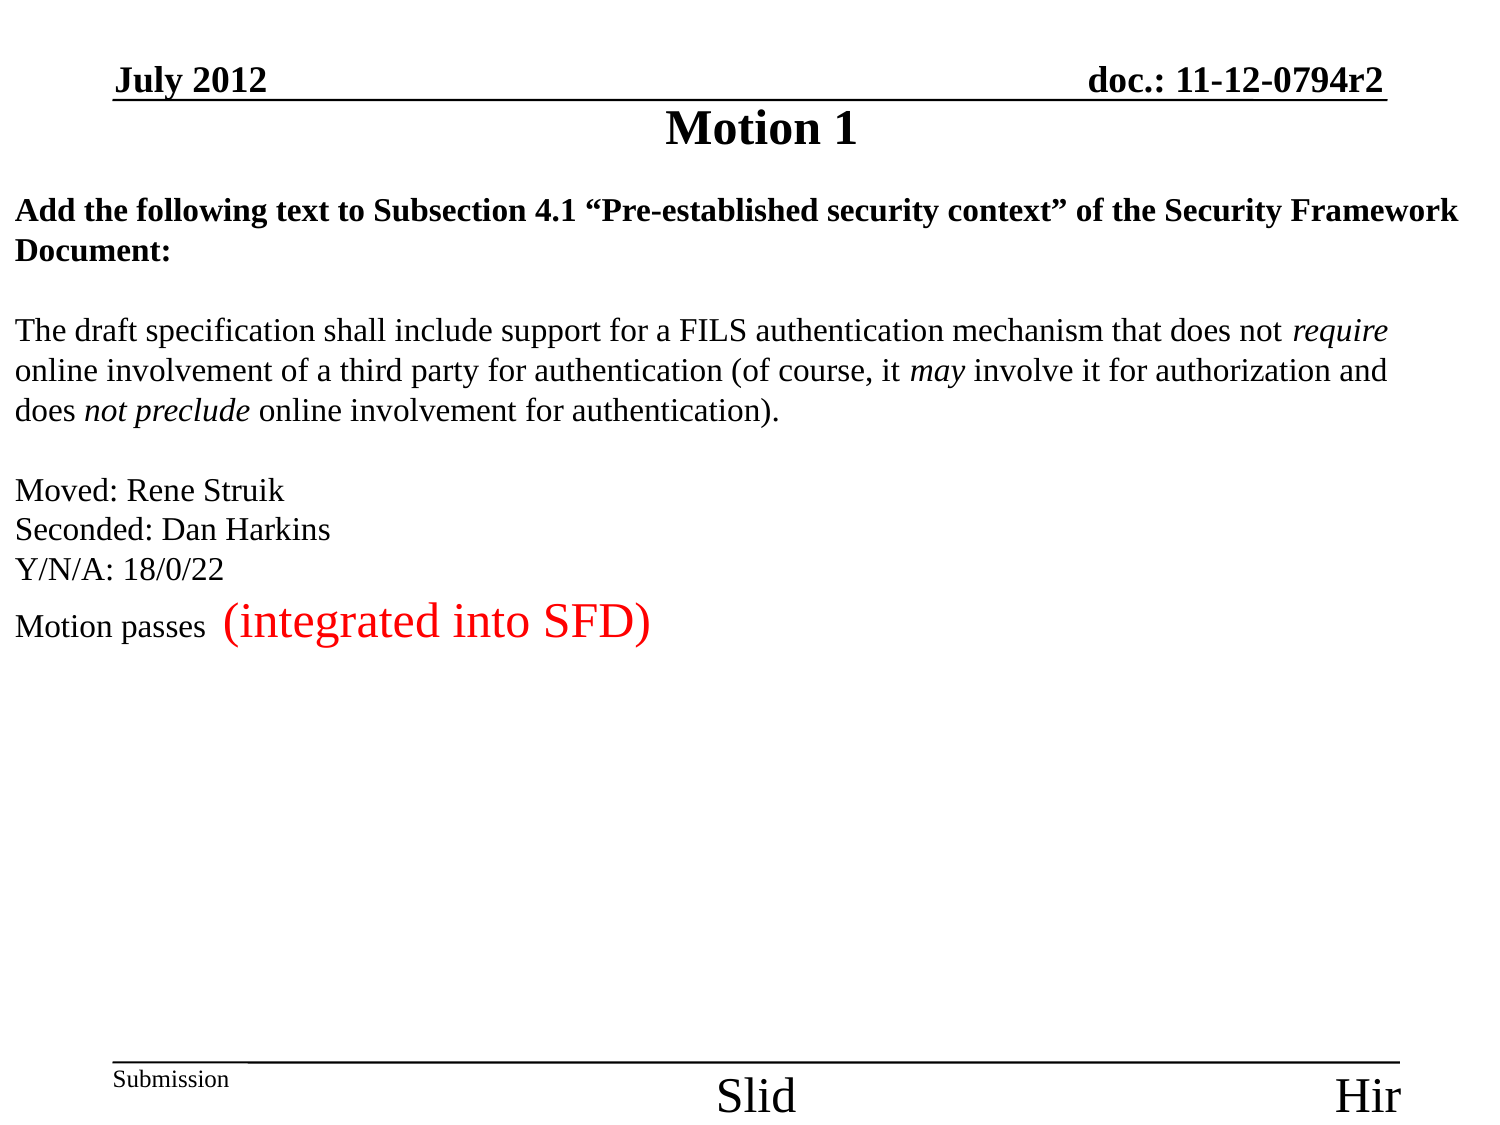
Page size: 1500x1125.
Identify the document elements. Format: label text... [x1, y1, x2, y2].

text_box Motion 1 [650, 87, 874, 163]
text_box Add the following text to Subsection 4.1 “Pre-established security context” of the Security Framework Document: The draft specification shall include support for a FILS authentication mechanism that does not require online involvement of a third party for authentication (of course, it may involve it for authorization and does not preclude online involvement for authentication). Moved: Rene Struik Seconded: Dan Harkins Y/N/A: 18/0/22 Motion passes (integrated into SFD) [0, 180, 1500, 735]
slide_number Slide 79 [712, 1061, 800, 1093]
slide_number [114, 54, 307, 101]
footer Hiroshi Mano / ATRD [1324, 1061, 1402, 1093]
